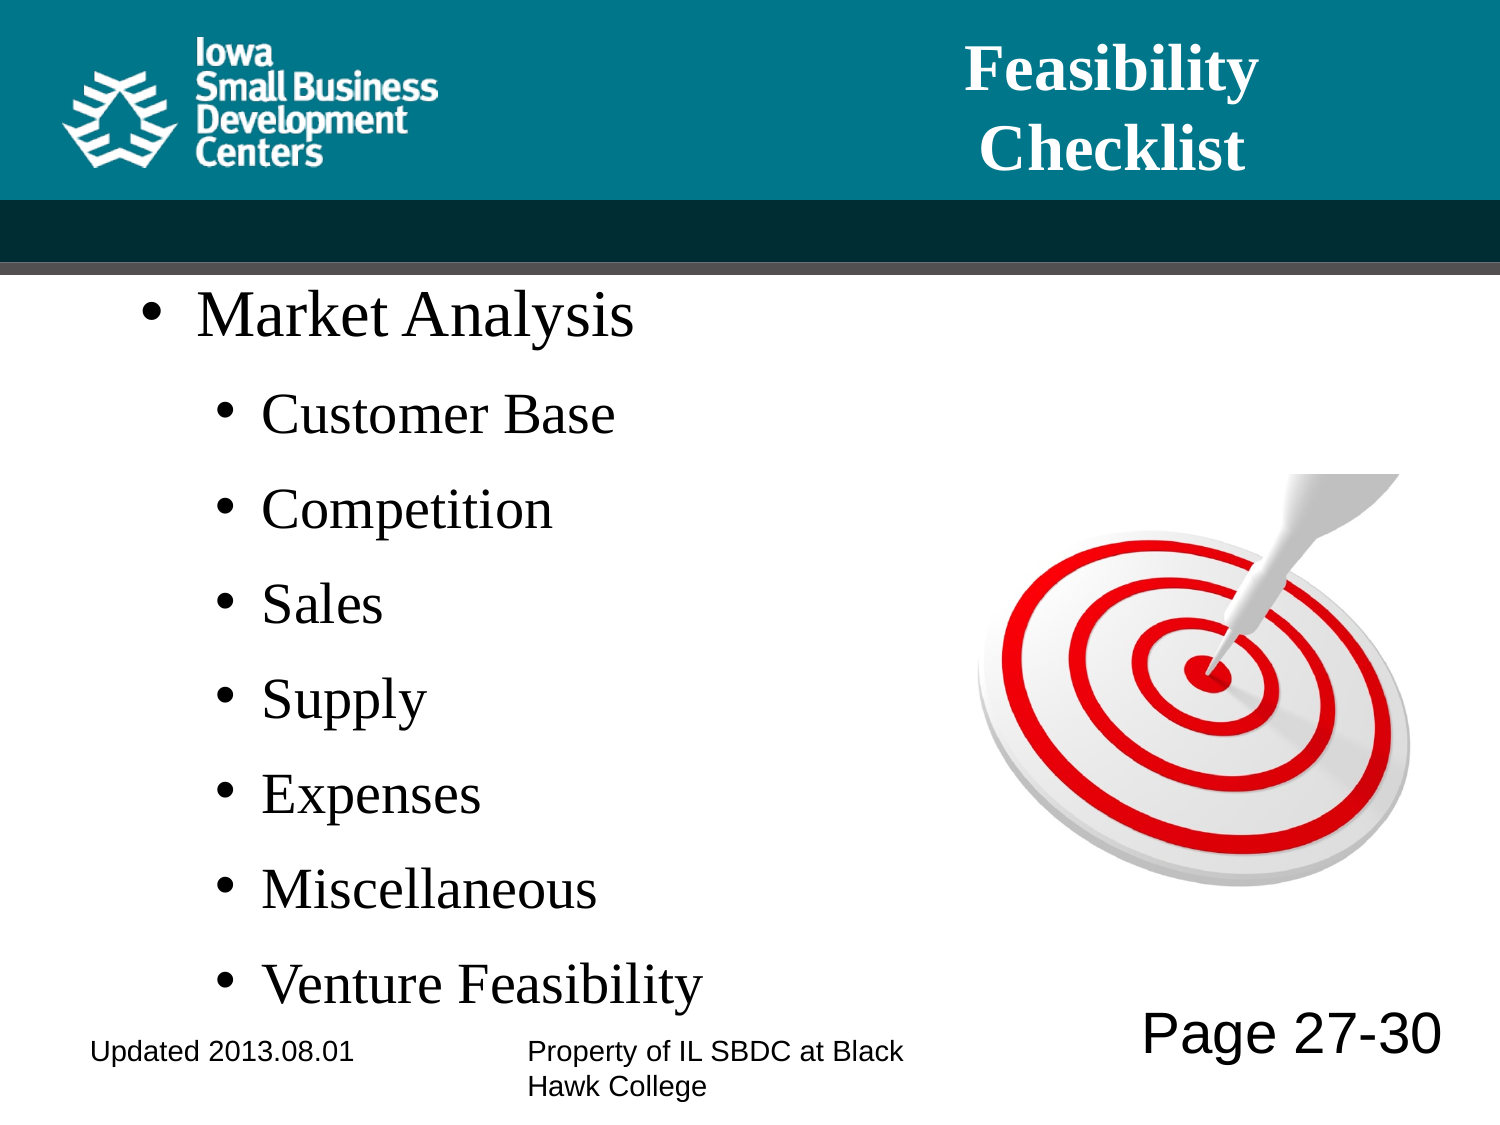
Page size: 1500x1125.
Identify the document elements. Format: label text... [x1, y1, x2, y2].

footer Property of IL SBDC at Black Hawk College [512, 1024, 988, 1103]
picture [883, 474, 1500, 938]
list Market Analysis Customer Base Competition Sales Supply Expenses Miscellaneous Venture Feasibility [125, 262, 1425, 1005]
picture [62, 37, 438, 168]
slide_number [75, 1024, 425, 1103]
title Feasibility Checklist [825, 45, 1400, 163]
text_box Page 27-30 [1126, 987, 1459, 1073]
